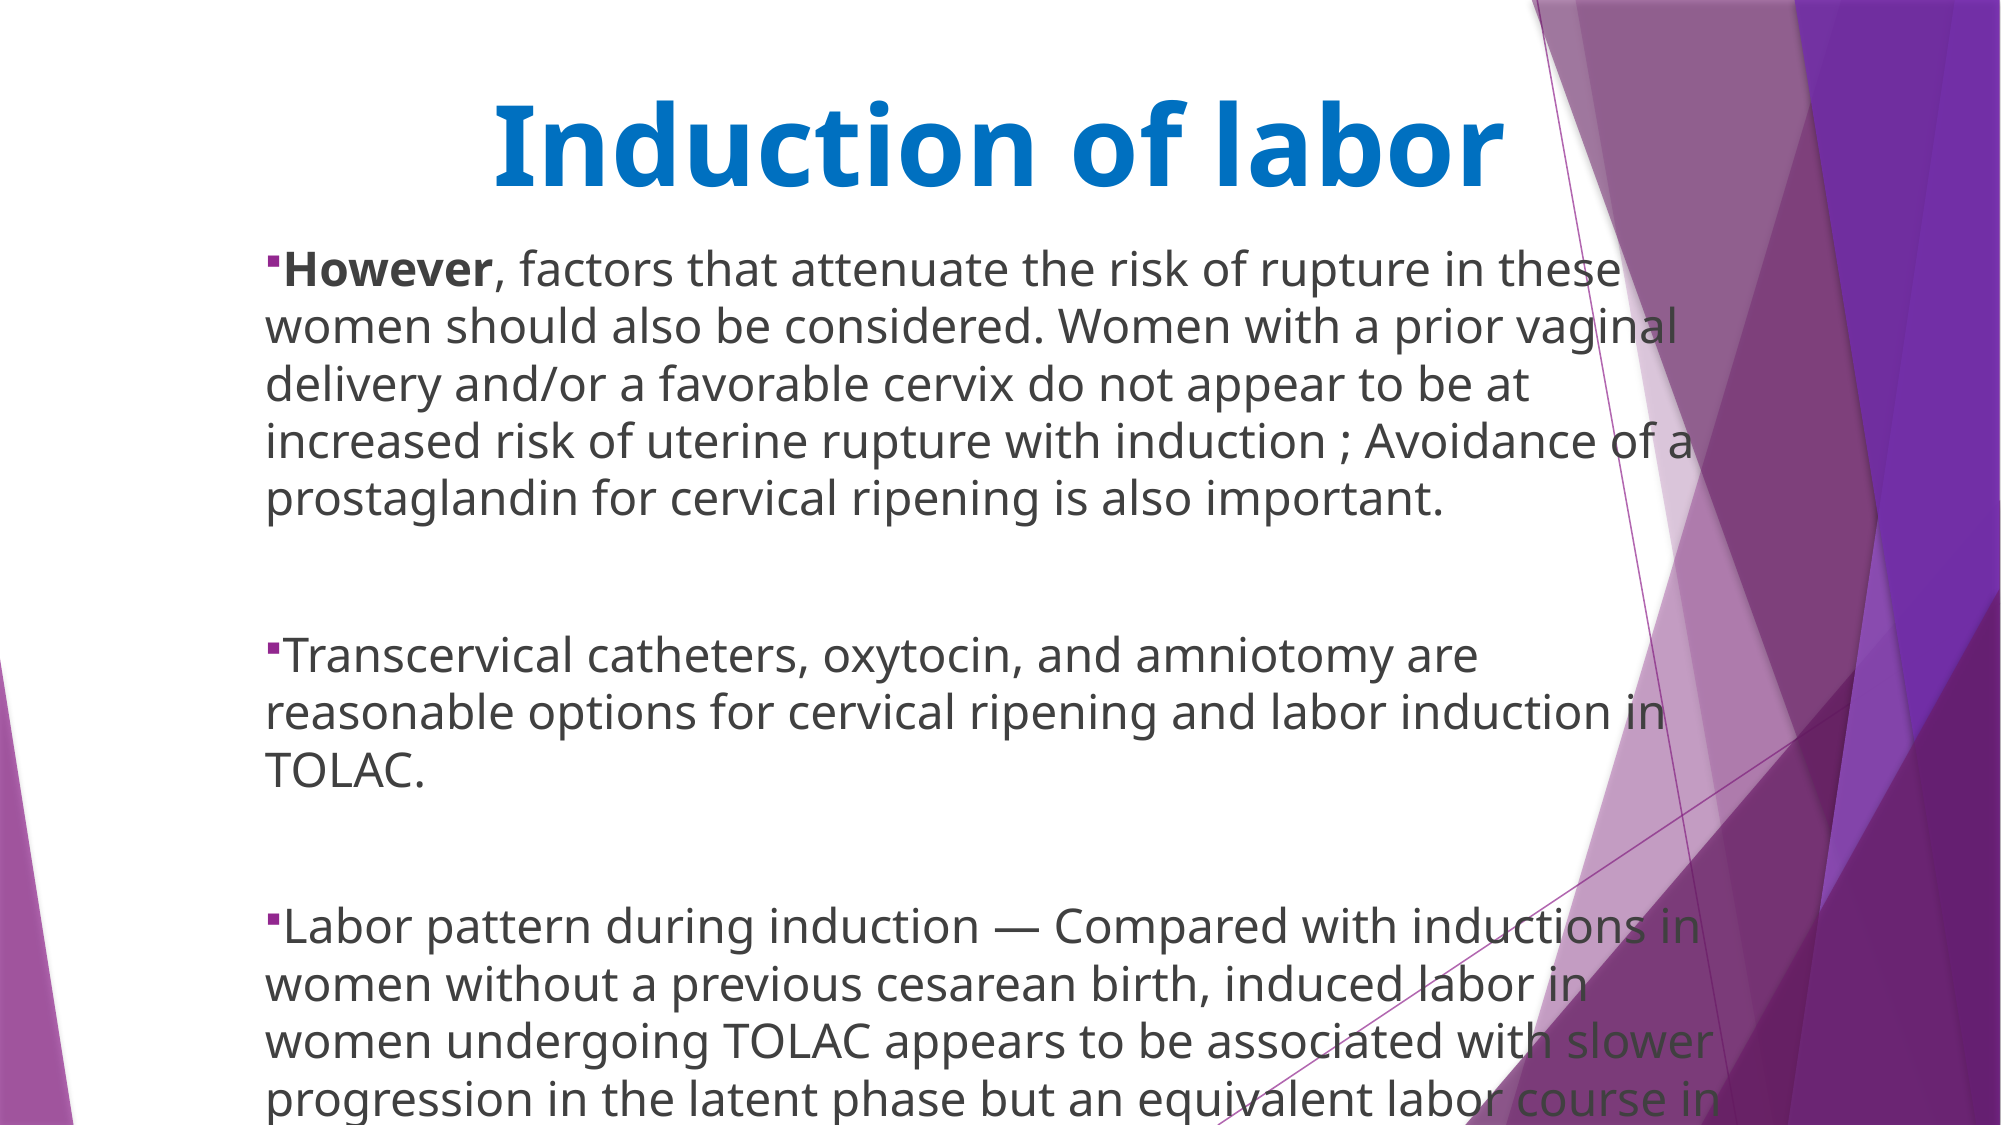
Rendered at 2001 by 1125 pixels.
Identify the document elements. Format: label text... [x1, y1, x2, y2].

title Induction of labor [353, 66, 1647, 152]
list However, factors that attenuate the risk of rupture in these women should also be considered. Women with a prior vaginal delivery and/or a favorable cervix do not appear to be at increased risk of uterine rupture with induction ; Avoidance of a prostaglandin for cervical ripening is also important. Transcervical catheters, oxytocin, and amniotomy are reasonable options for cervical ripening and labor induction in TOLAC. Labor pattern during induction — Compared with inductions in women without a previous cesarean birth, induced labor in women undergoing TOLAC appears to be associated with slower progression in the latent phase but an equivalent labor course in the active phase. [249, 152, 1750, 1058]
